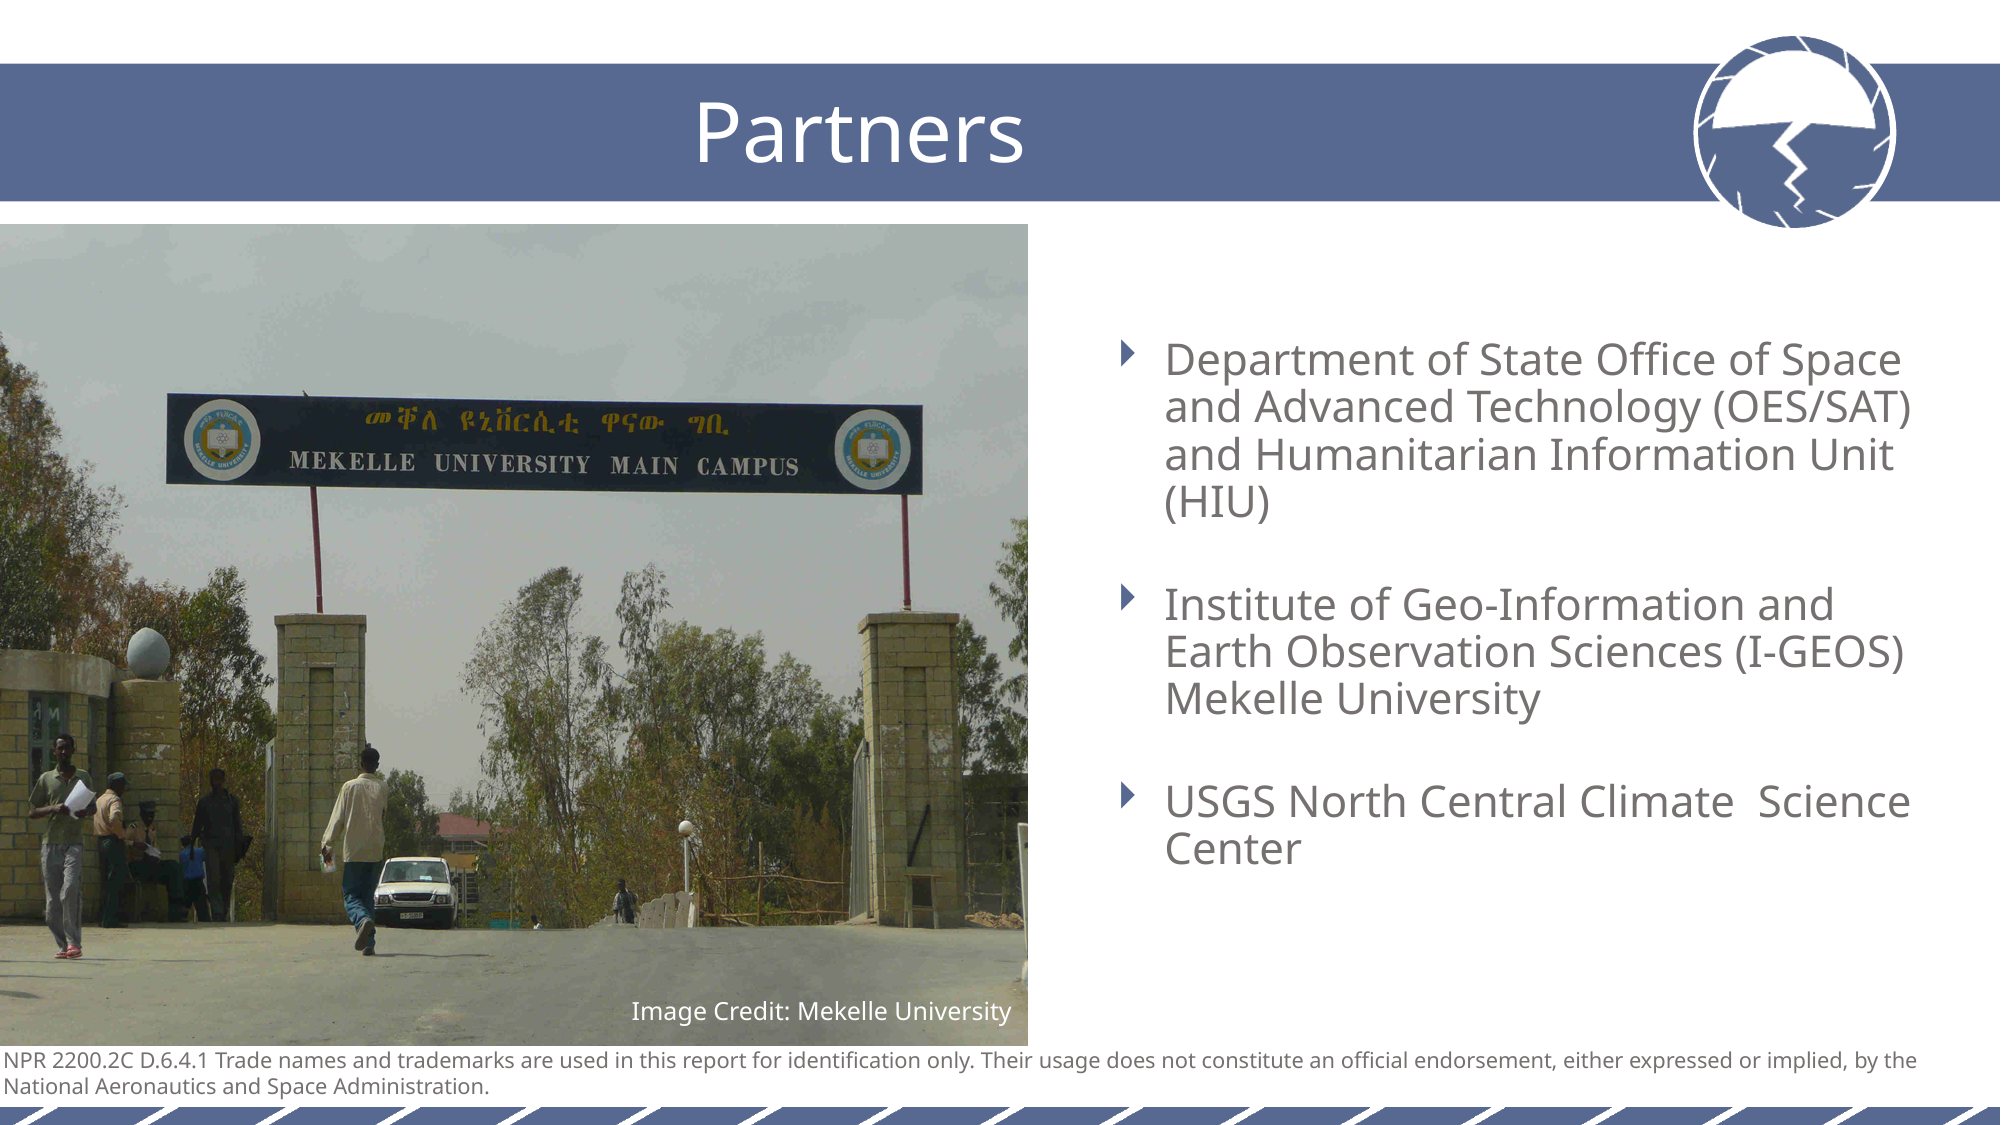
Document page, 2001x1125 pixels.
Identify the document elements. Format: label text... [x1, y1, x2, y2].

text_box Partners [99, 82, 1664, 181]
text_box NPR 2200.2C D.6.4.1 Trade names and trademarks are used in this report for identification only. Their usage does not constitute an official endorsement, either expressed or implied, by the National Aeronautics and Space Administration. [0, 1038, 1989, 1107]
picture [0, 1107, 2000, 1125]
list Department of State Office of Space and Advanced Technology (OES/SAT) and Humanitarian Information Unit (HIU) Institute of Geo-Information and Earth Observation Sciences (I-GEOS) Mekelle University USGS North Central Climate Science Center [1093, 330, 1937, 980]
picture [1693, 31, 1895, 233]
picture [0, 224, 1028, 1046]
